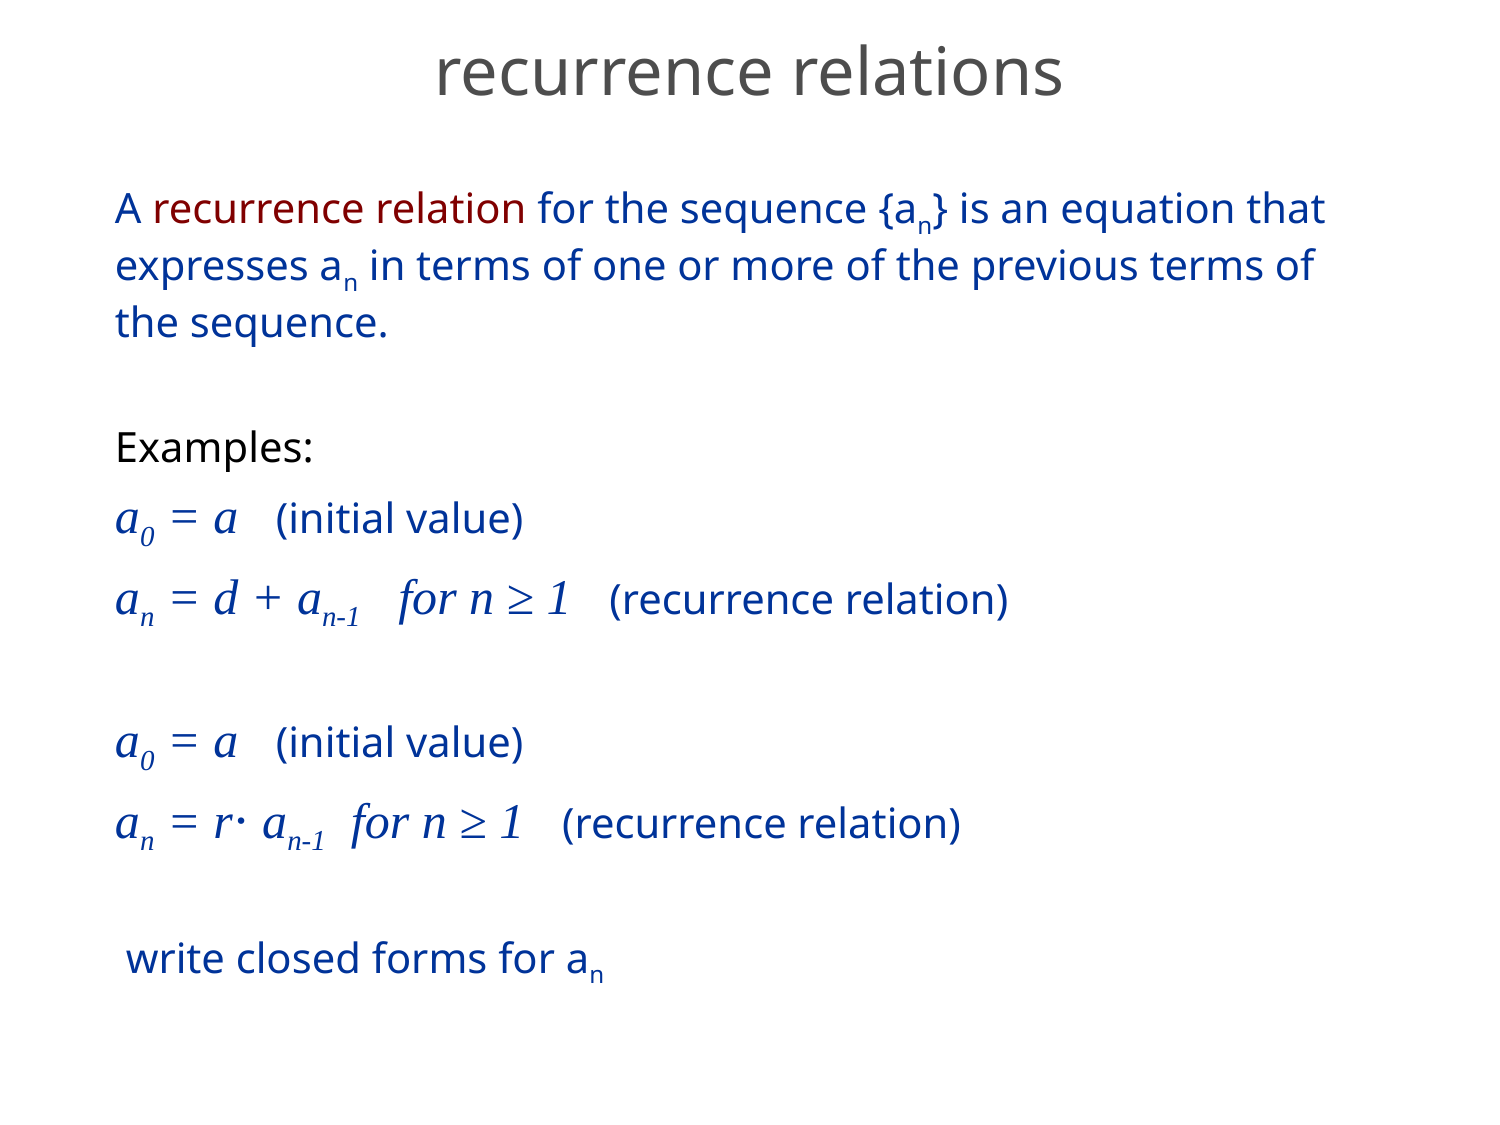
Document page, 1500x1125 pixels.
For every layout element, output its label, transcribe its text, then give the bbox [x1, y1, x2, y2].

list A recurrence relation for the sequence {an} is an equation that expresses an in terms of one or more of the previous terms of the sequence. Examples: a0 = a (initial value) an = d + an-1 for n ≥ 1 (recurrence relation) a0 = a (initial value) an = r⋅ an-1 for n ≥ 1 (recurrence relation) write closed forms for an [99, 174, 1388, 1063]
title recurrence relations [0, 40, 1500, 116]
